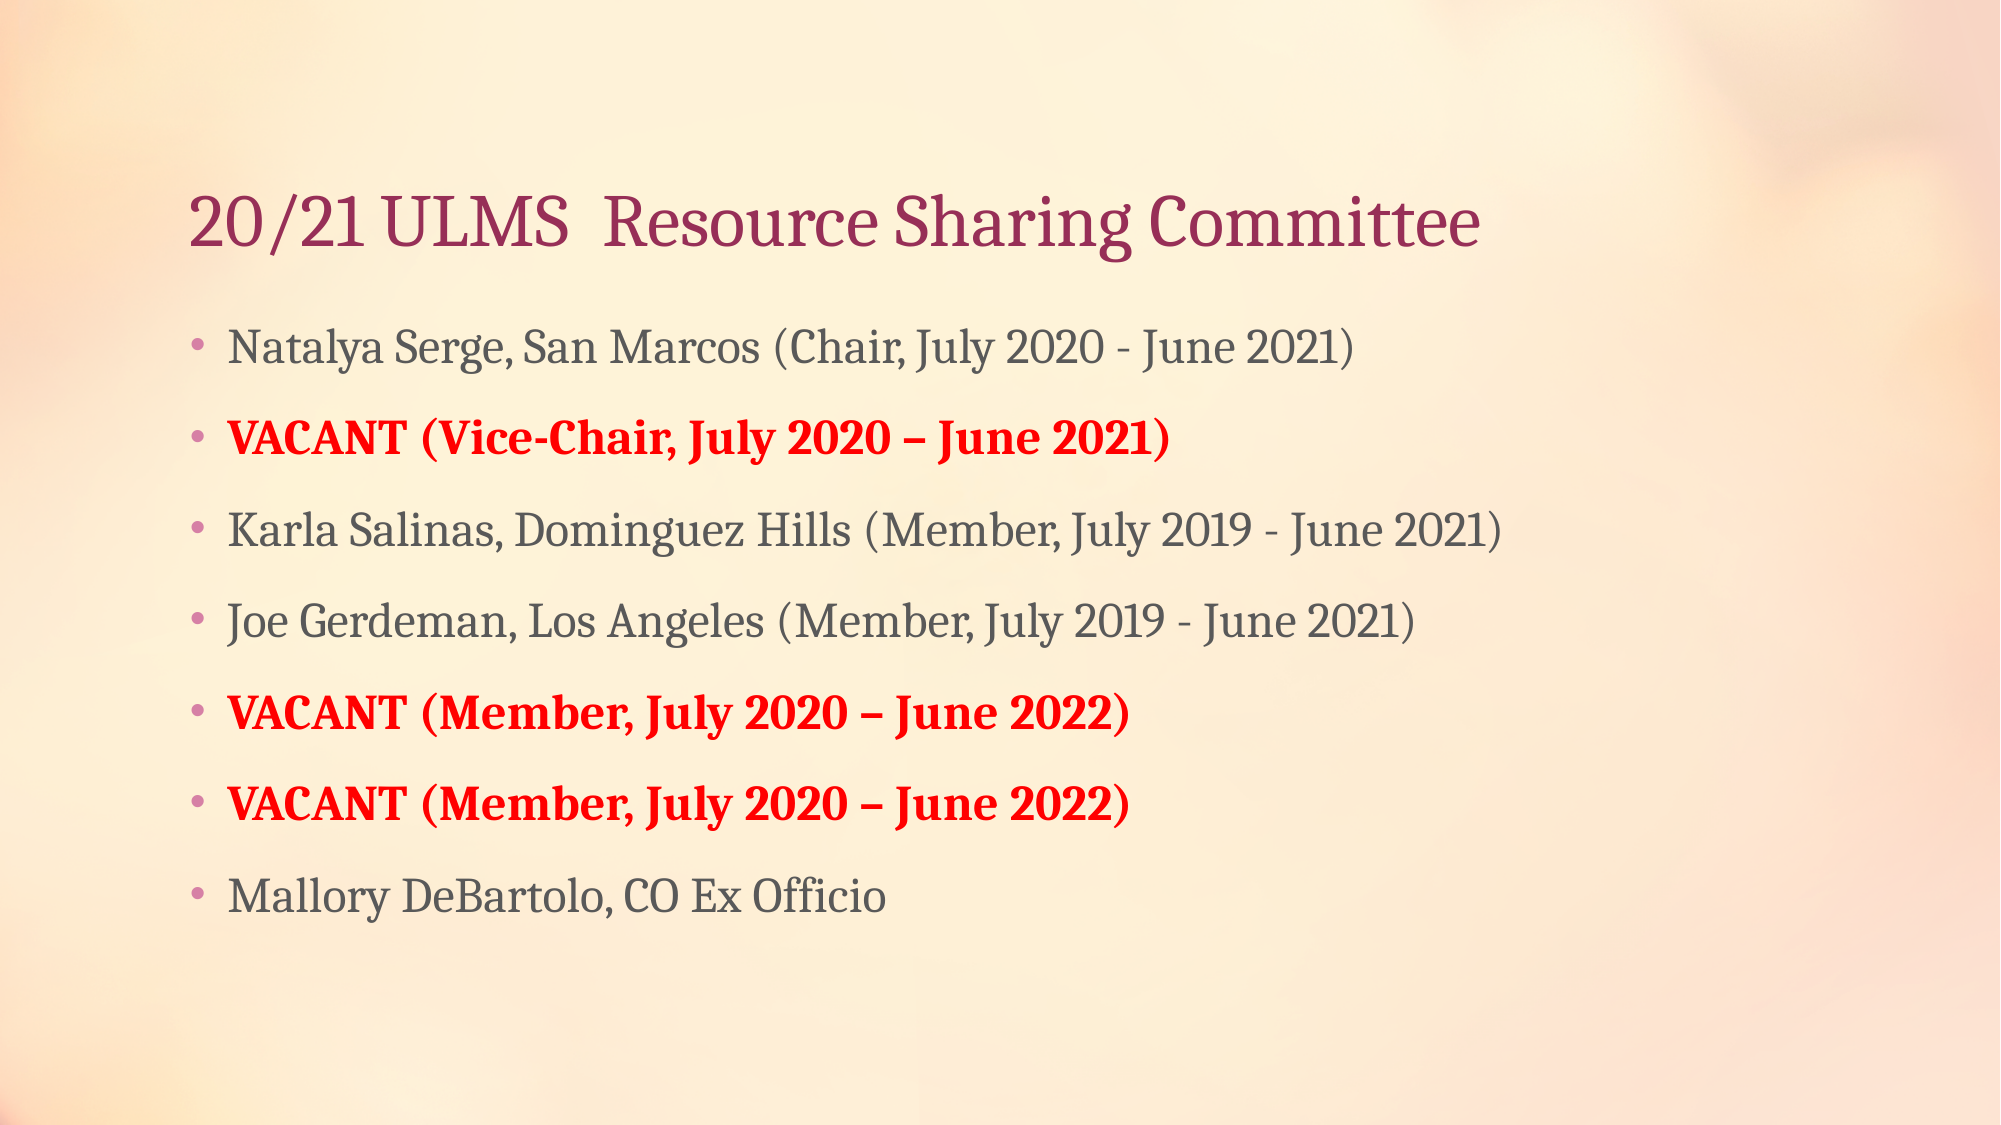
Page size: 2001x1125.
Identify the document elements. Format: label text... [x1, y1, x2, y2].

list Natalya Serge, San Marcos (Chair, July 2020 - June 2021) VACANT (Vice-Chair, July 2020 – June 2021) Karla Salinas, Dominguez Hills (Member, July 2019 - June 2021) Joe Gerdeman, Los Angeles (Member, July 2019 - June 2021) VACANT (Member, July 2020 – June 2022) VACANT (Member, July 2020 – June 2022) Mallory DeBartolo, CO Ex Officio [174, 312, 1825, 1013]
title 20/21 ULMS Resource Sharing Committee [174, 75, 1825, 271]
picture [0, 0, 2001, 1125]
